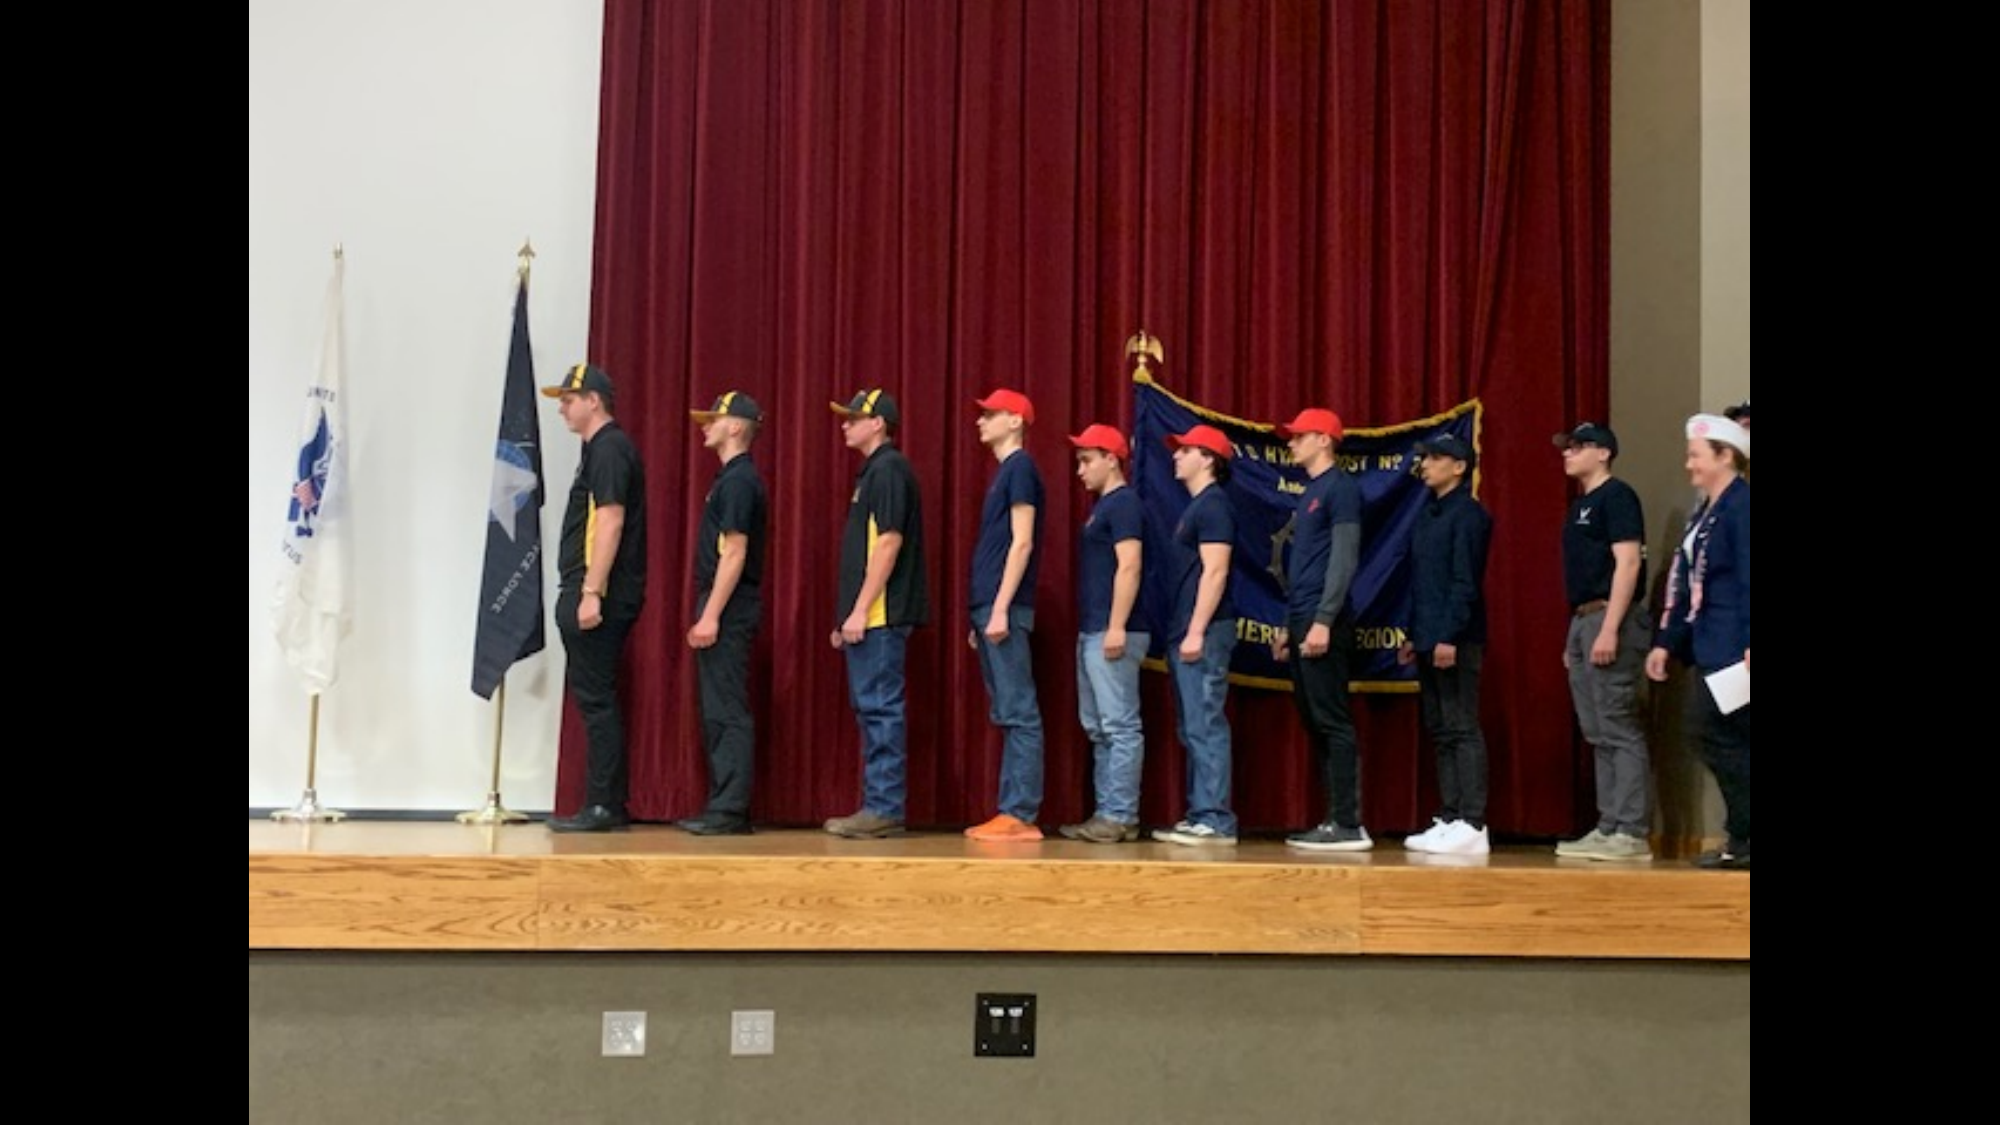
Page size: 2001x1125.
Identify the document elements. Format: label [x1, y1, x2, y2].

picture [249, 0, 1750, 1125]
